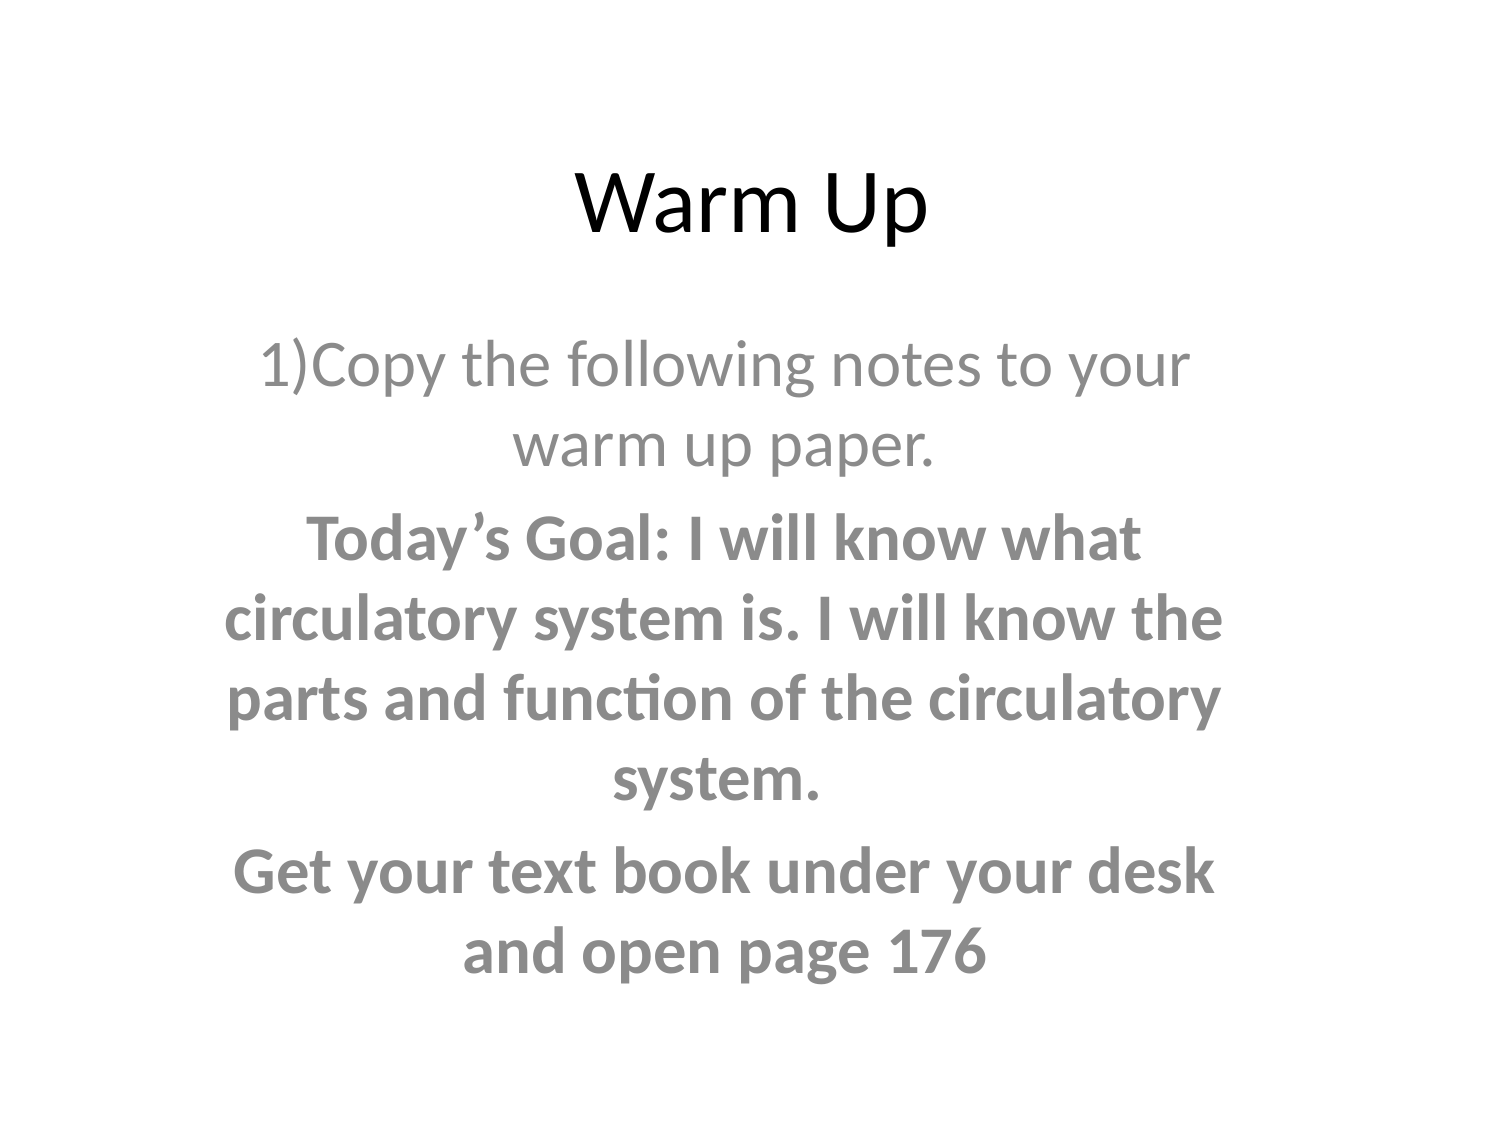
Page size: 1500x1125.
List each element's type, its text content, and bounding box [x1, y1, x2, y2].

title Warm Up [125, 75, 1400, 317]
subtitle 1)Copy the following notes to your warm up paper. Today’s Goal: I will know what circulatory system is. I will know the parts and function of the circulatory system. Get your text book under your desk and open page 176 [174, 312, 1275, 1000]
